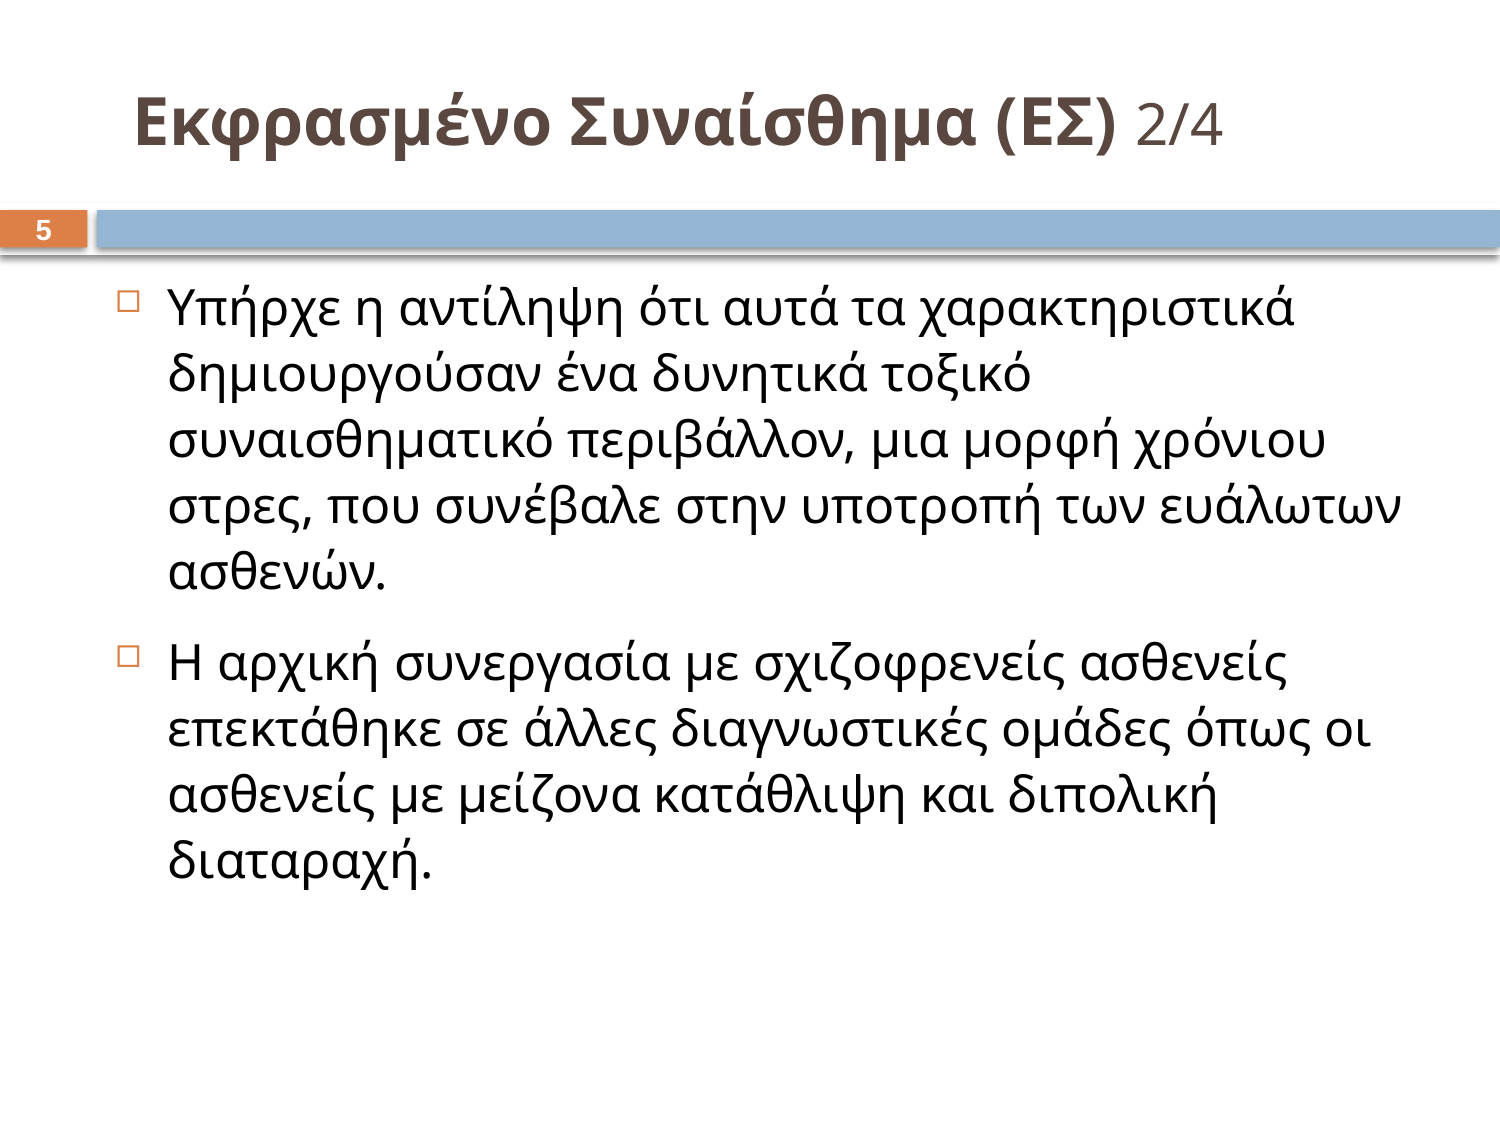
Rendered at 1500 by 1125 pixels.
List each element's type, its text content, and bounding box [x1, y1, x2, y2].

title Εκφρασμένο Συναίσθημα (ΕΣ) 2/4 [100, 37, 1438, 200]
slide_number 4 [0, 208, 88, 249]
list Υπήρχε η αντίληψη ότι αυτά τα χαρακτηριστικά δημιουργούσαν ένα δυνητικά τοξικό συναισθηματικό περιβάλλον, μια μορφή χρόνιου στρες, που συνέβαλε στην υποτροπή των ευάλωτων ασθενών. Η αρχική συνεργασία με σχιζοφρενείς ασθενείς επεκτάθηκε σε άλλες διαγνωστικές ομάδες όπως οι ασθενείς με μείζονα κατάθλιψη και διπολική διαταραχή. [100, 262, 1438, 1000]
